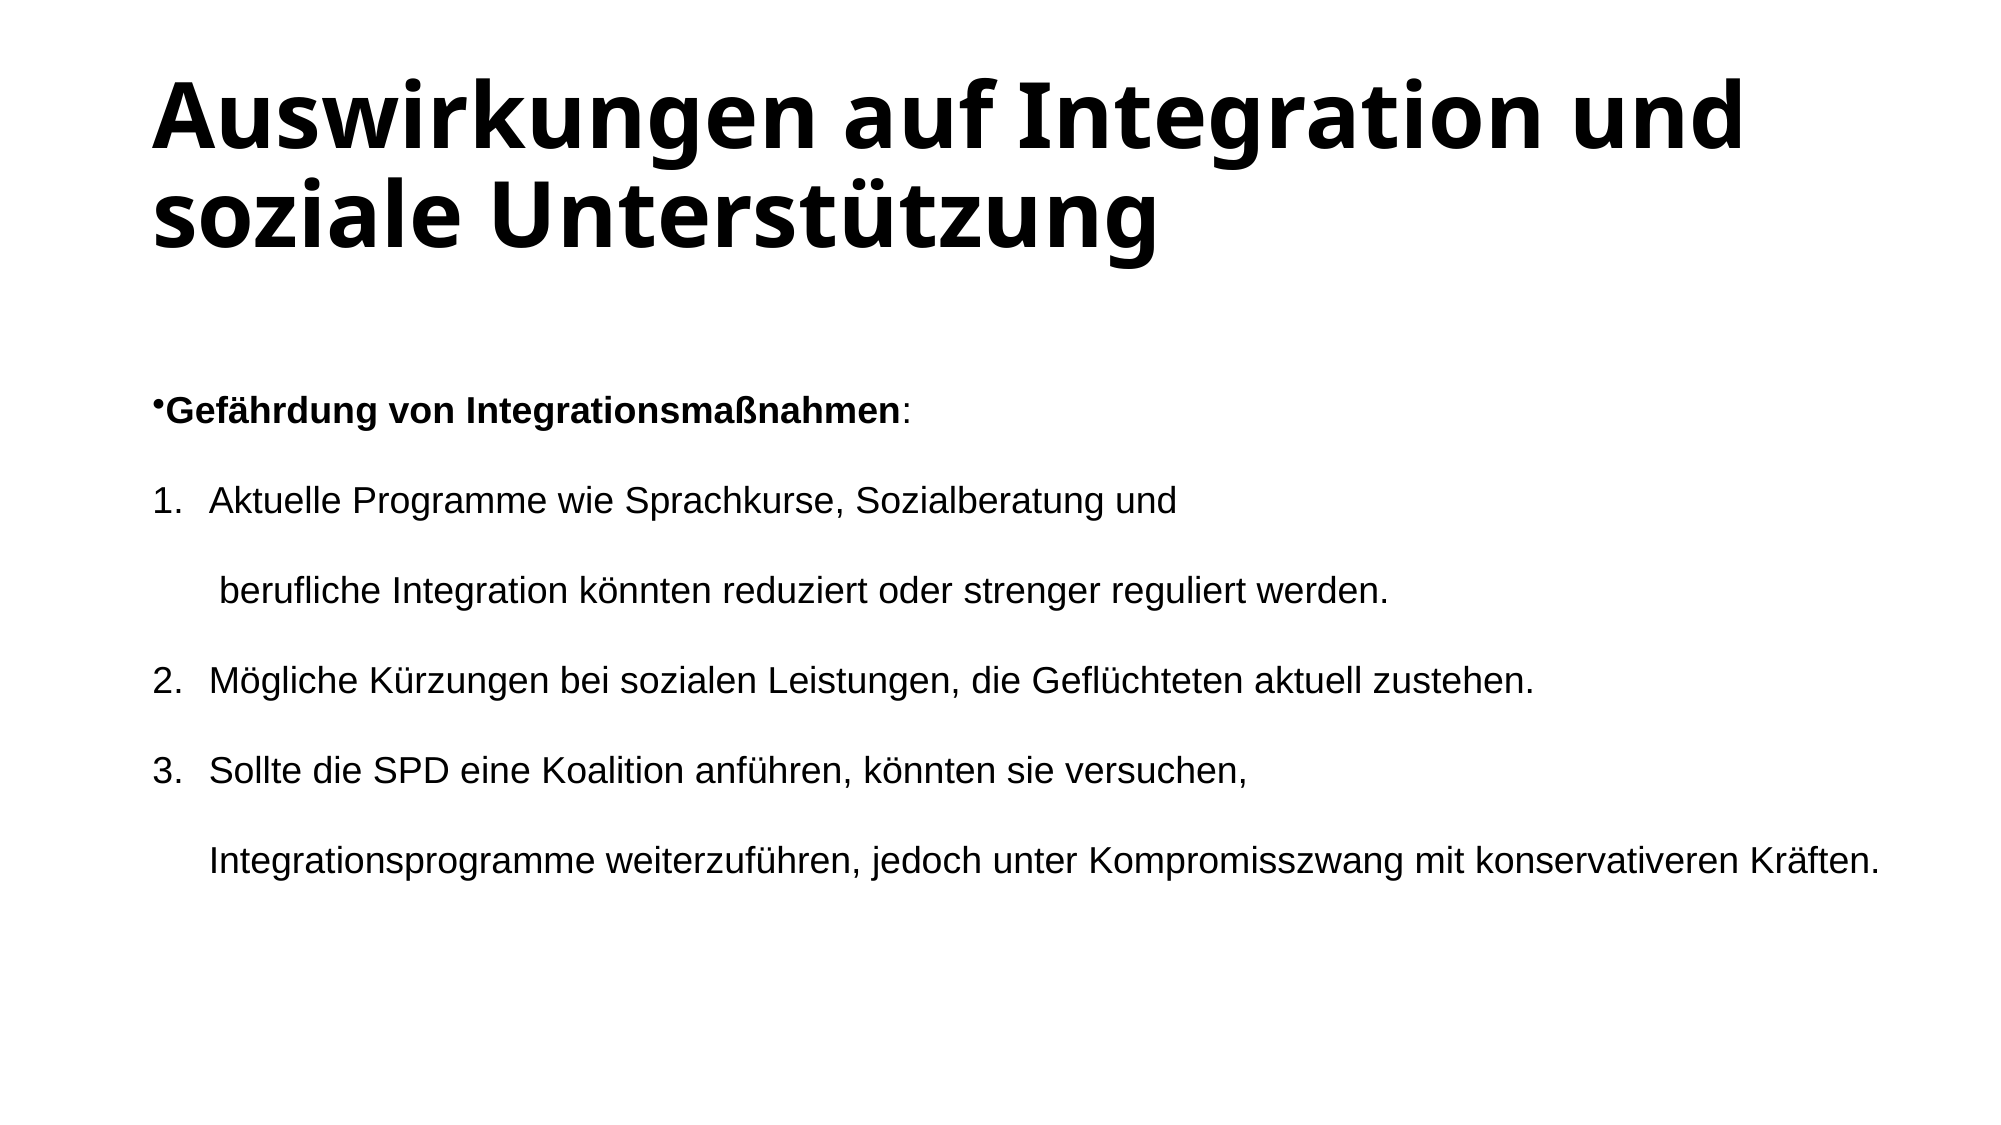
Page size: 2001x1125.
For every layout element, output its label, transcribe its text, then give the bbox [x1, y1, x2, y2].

list Gefährdung von Integrationsmaßnahmen: Aktuelle Programme wie Sprachkurse, Sozialberatung und berufliche Integration könnten reduziert oder strenger reguliert werden. Mögliche Kürzungen bei sozialen Leistungen, die Geflüchteten aktuell zustehen. Sollte die SPD eine Koalition anführen, könnten sie versuchen, Integrationsprogramme weiterzuführen, jedoch unter Kompromisszwang mit konservativeren Kräften. [137, 330, 1916, 983]
title Auswirkungen auf Integration und soziale Unterstützung [137, 59, 1863, 278]
